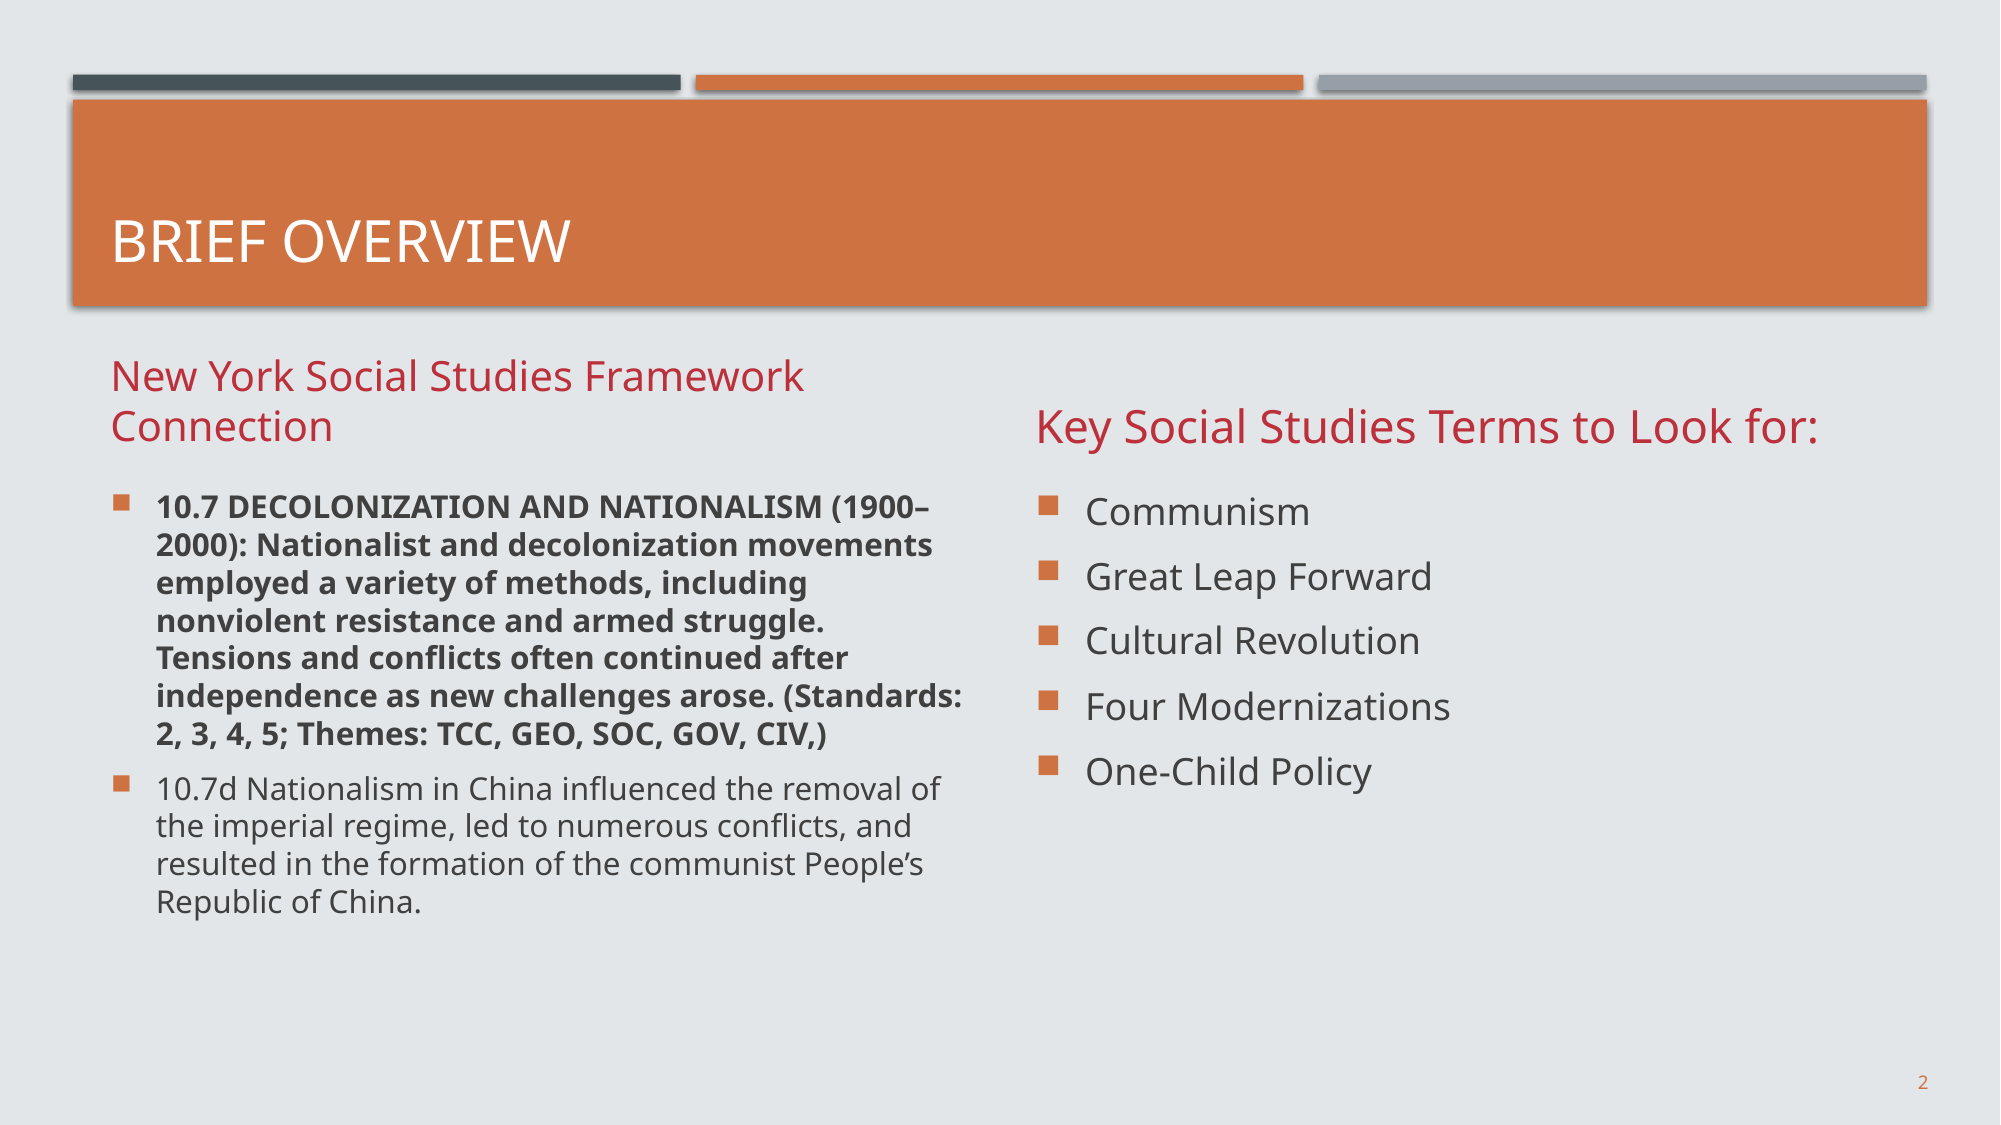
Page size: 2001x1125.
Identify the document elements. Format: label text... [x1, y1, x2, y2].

slide_number 2 [1770, 1053, 1944, 1114]
list 10.7 DECOLONIZATION AND NATIONALISM (1900–2000): Nationalist and decolonization movements employed a variety of methods, including nonviolent resistance and armed struggle. Tensions and conflicts often continued after independence as new challenges arose. (Standards: 2, 3, 4, 5; Themes: TCC, GEO, SOC, GOV, CIV,) 10.7d Nationalism in China influenced the removal of the imperial regime, led to numerous conflicts, and resulted in the formation of the communist People’s Republic of China. [95, 479, 980, 962]
title Brief Overview [95, 119, 1905, 282]
list Communism Great Leap Forward Cultural Revolution Four Modernizations One-Child Policy [1019, 479, 1905, 962]
list Key Social Studies Terms to Look for: [1019, 369, 1905, 460]
list New York Social Studies Framework Connection [95, 369, 1000, 458]
